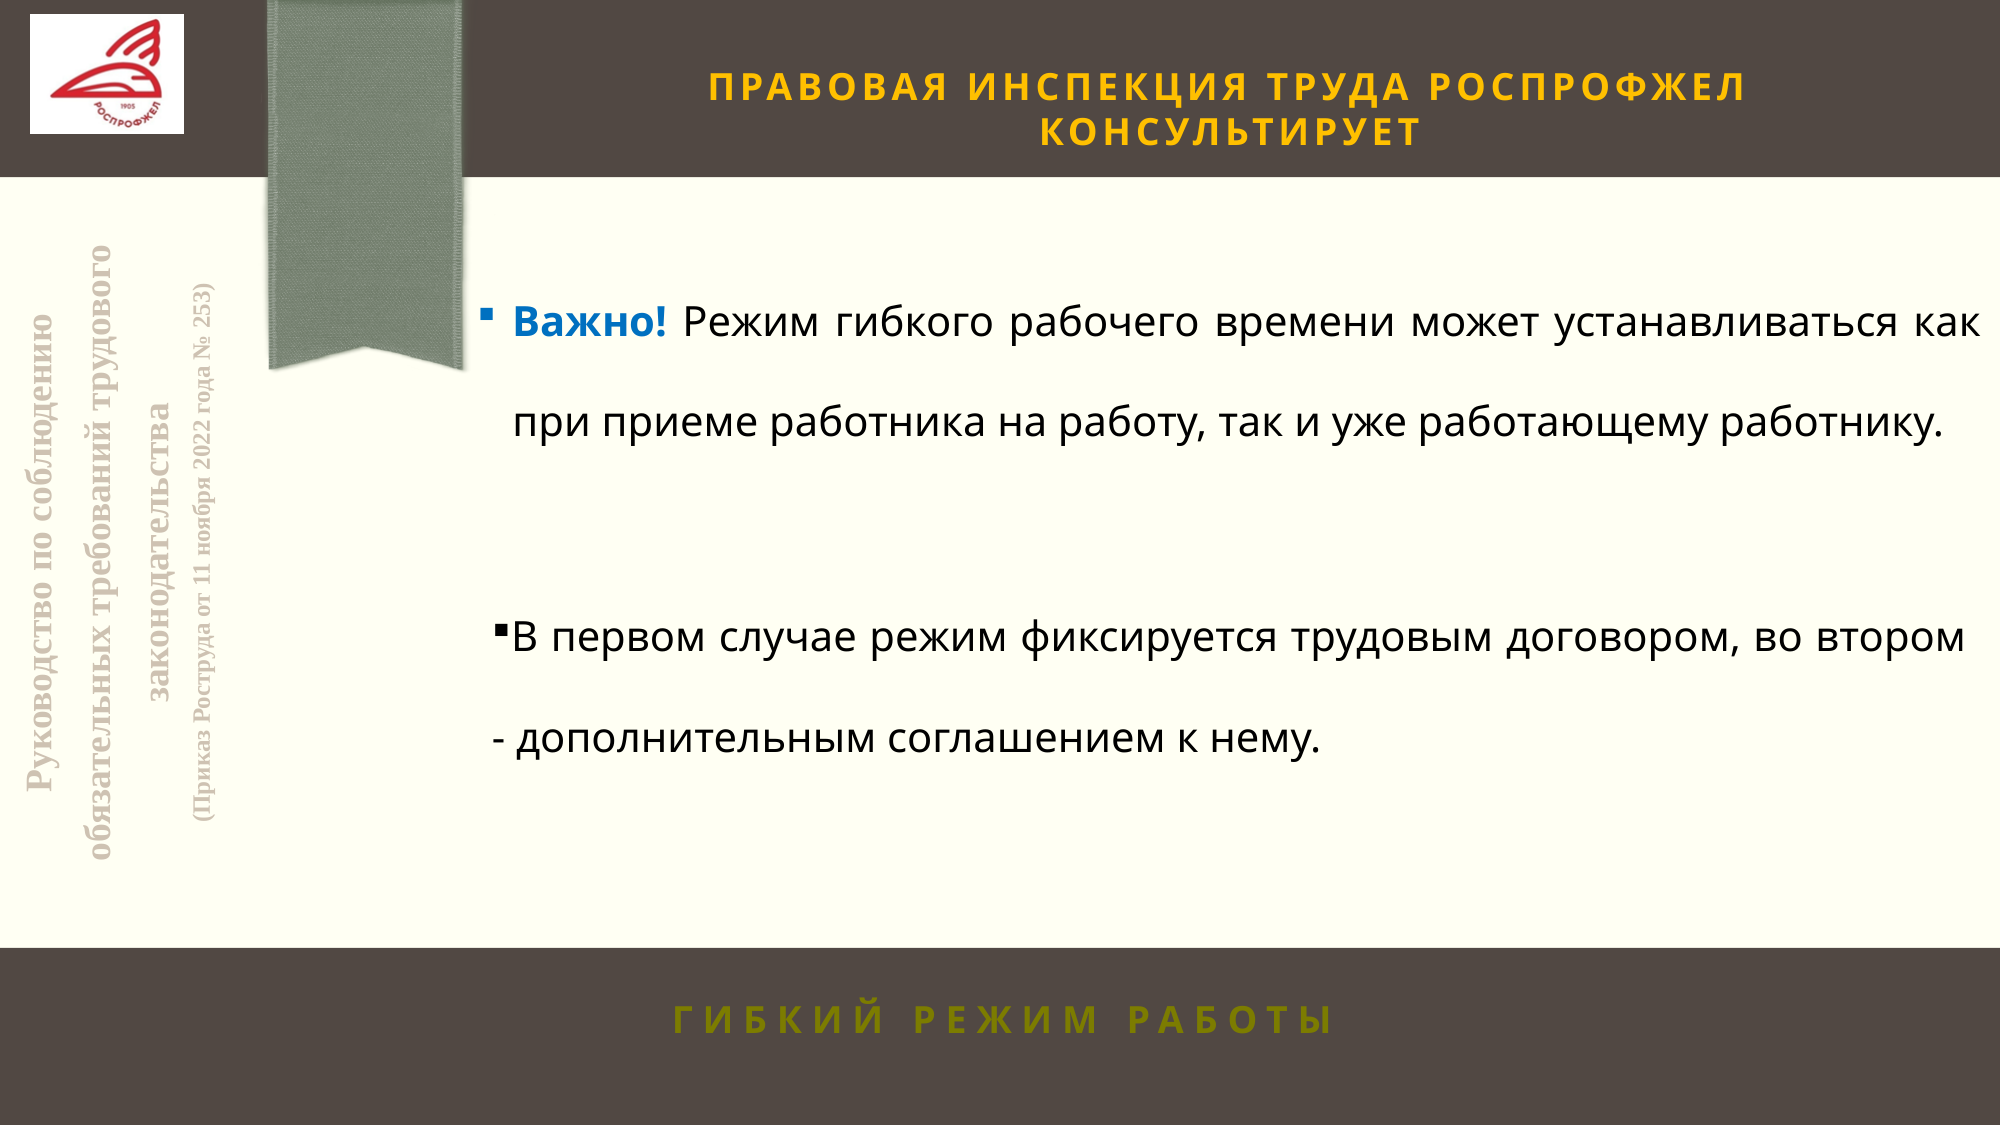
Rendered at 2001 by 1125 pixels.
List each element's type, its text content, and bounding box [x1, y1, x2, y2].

text_box Правовая инспекция труда РОСПРОФЖЕЛ консультирует [510, 55, 1948, 161]
title Важно! Режим гибкого рабочего времени может устанавливаться как при приеме работника на работу, так и уже работающему работнику. [477, 206, 1982, 483]
subtitle Гибкий режим работы [56, 993, 1948, 1106]
text_box В первом случае режим фиксируется трудовым договором, во втором - дополнительным соглашением к нему. [477, 552, 1982, 768]
picture [30, 14, 184, 134]
text_box Руководство по соблюдению обязательных требований трудового законодательства (Приказ Роструда от 11 ноября 2022 года № 253) [0, 182, 223, 924]
